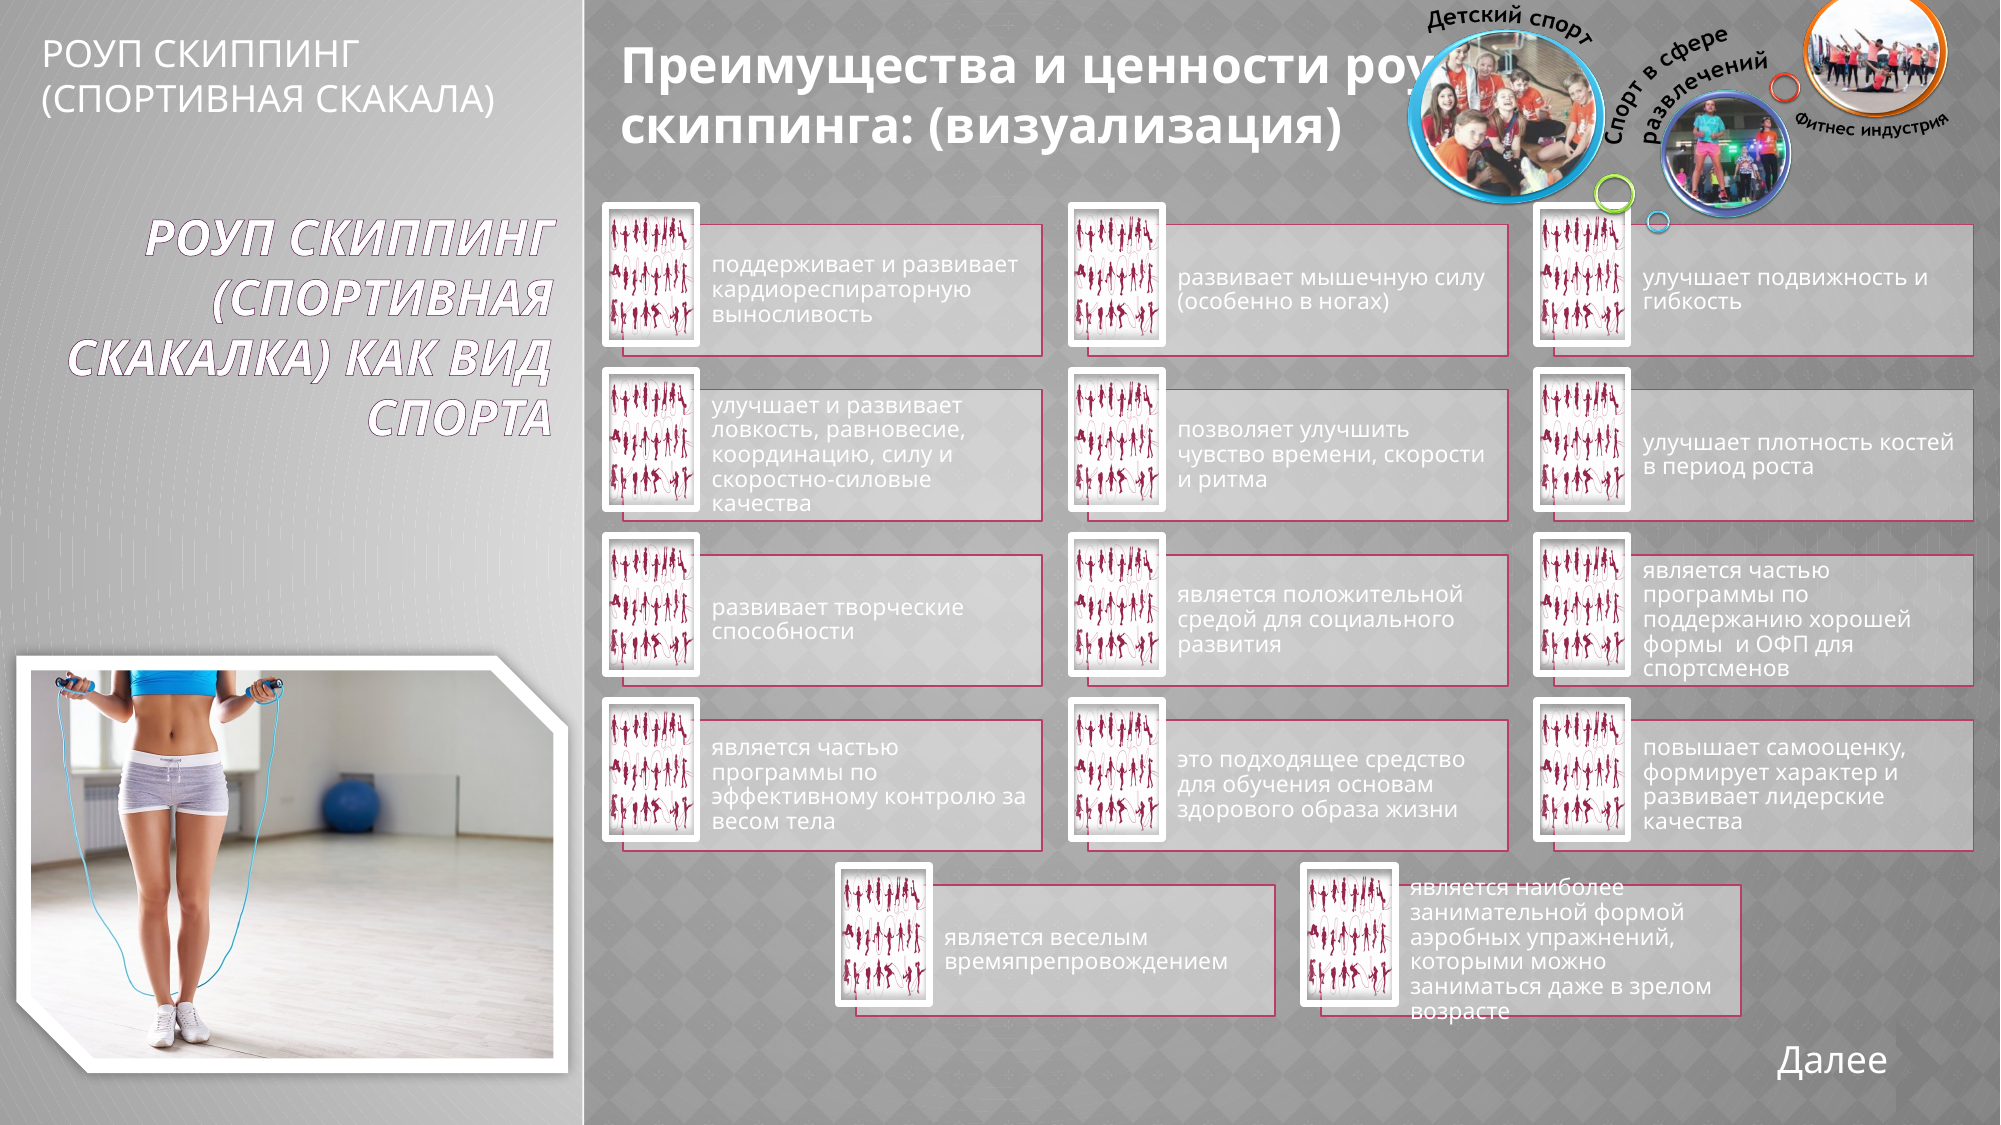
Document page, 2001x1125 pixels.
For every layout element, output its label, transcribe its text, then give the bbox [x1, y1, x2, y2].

text_box Преимущества и ценности роуп скиппинга: (визуализация) [605, 25, 1373, 159]
picture [1378, 0, 1952, 300]
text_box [1763, 1069, 1974, 1122]
title Роуп скиппинг (спортивная скакалка) как вид спорта [0, 298, 561, 506]
text_box РОУП СКИППИНГ (СПОРТИВНАЯ СКАКАЛА) [26, 22, 600, 128]
picture [23, 662, 562, 1067]
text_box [604, 161, 1974, 1060]
